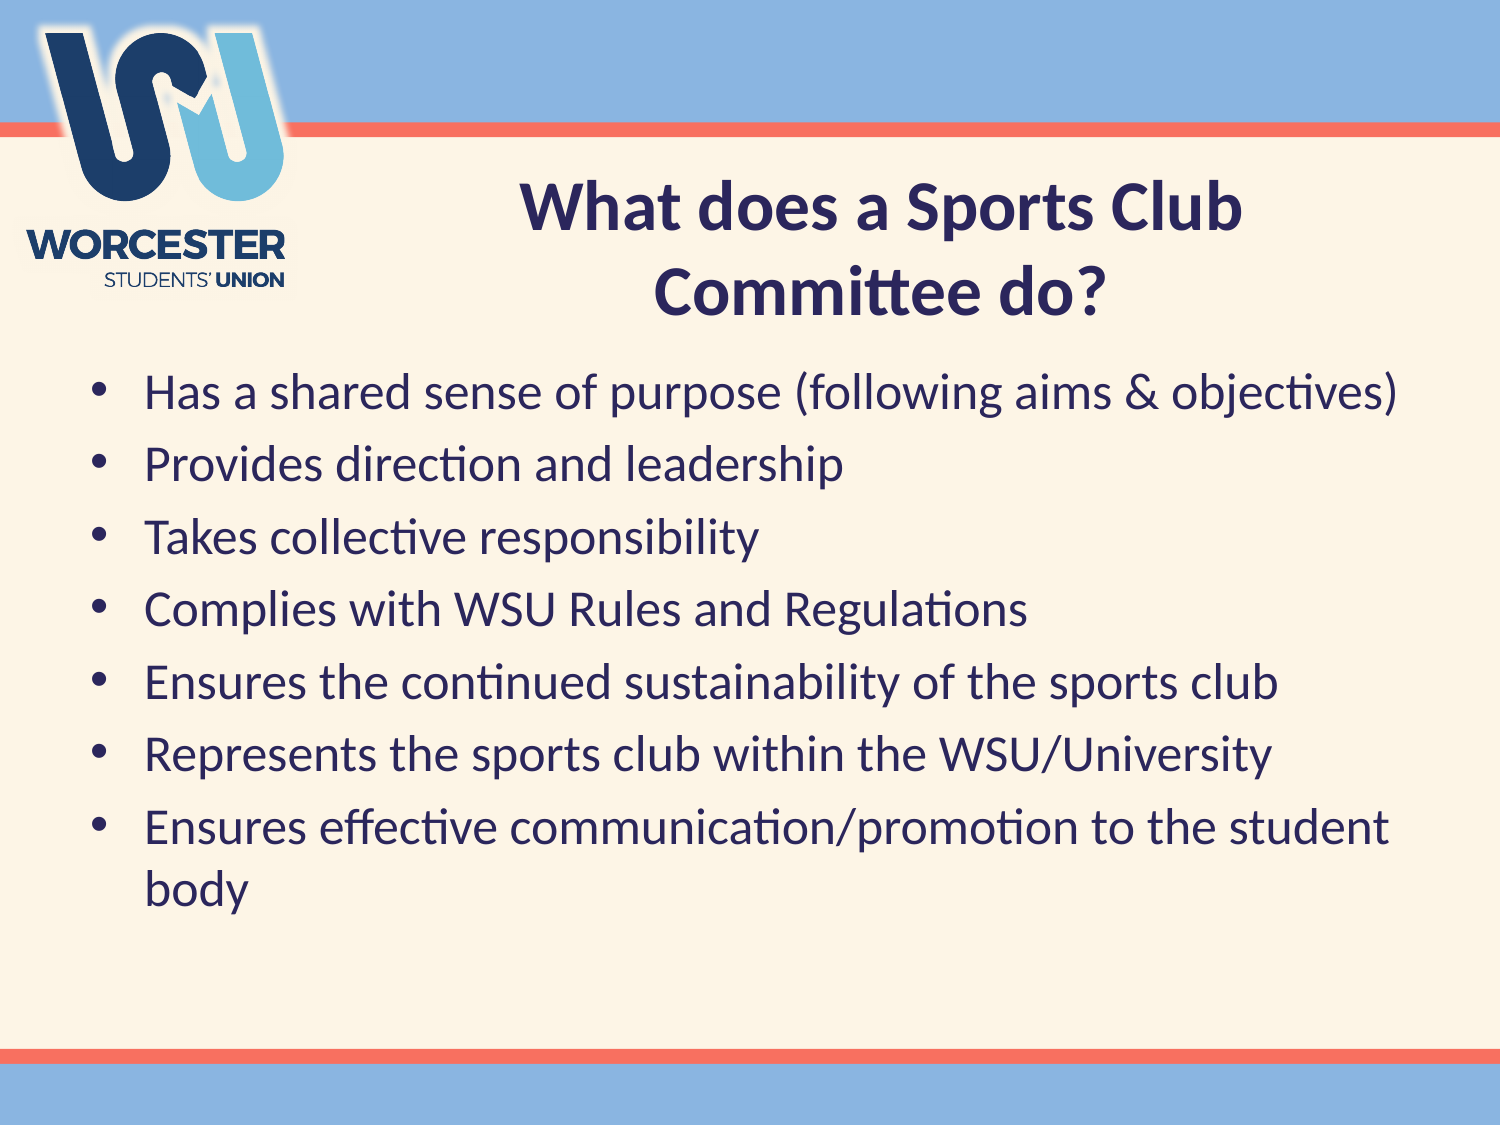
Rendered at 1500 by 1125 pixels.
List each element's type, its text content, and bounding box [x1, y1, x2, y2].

title What does a Sports Club Committee do? [338, 150, 1425, 339]
list Has a shared sense of purpose (following aims & objectives) Provides direction and leadership Takes collective responsibility Complies with WSU Rules and Regulations Ensures the continued sustainability of the sports club Represents the sports club within the WSU/University Ensures effective communication/promotion to the student body [75, 349, 1425, 976]
picture [26, 33, 285, 287]
